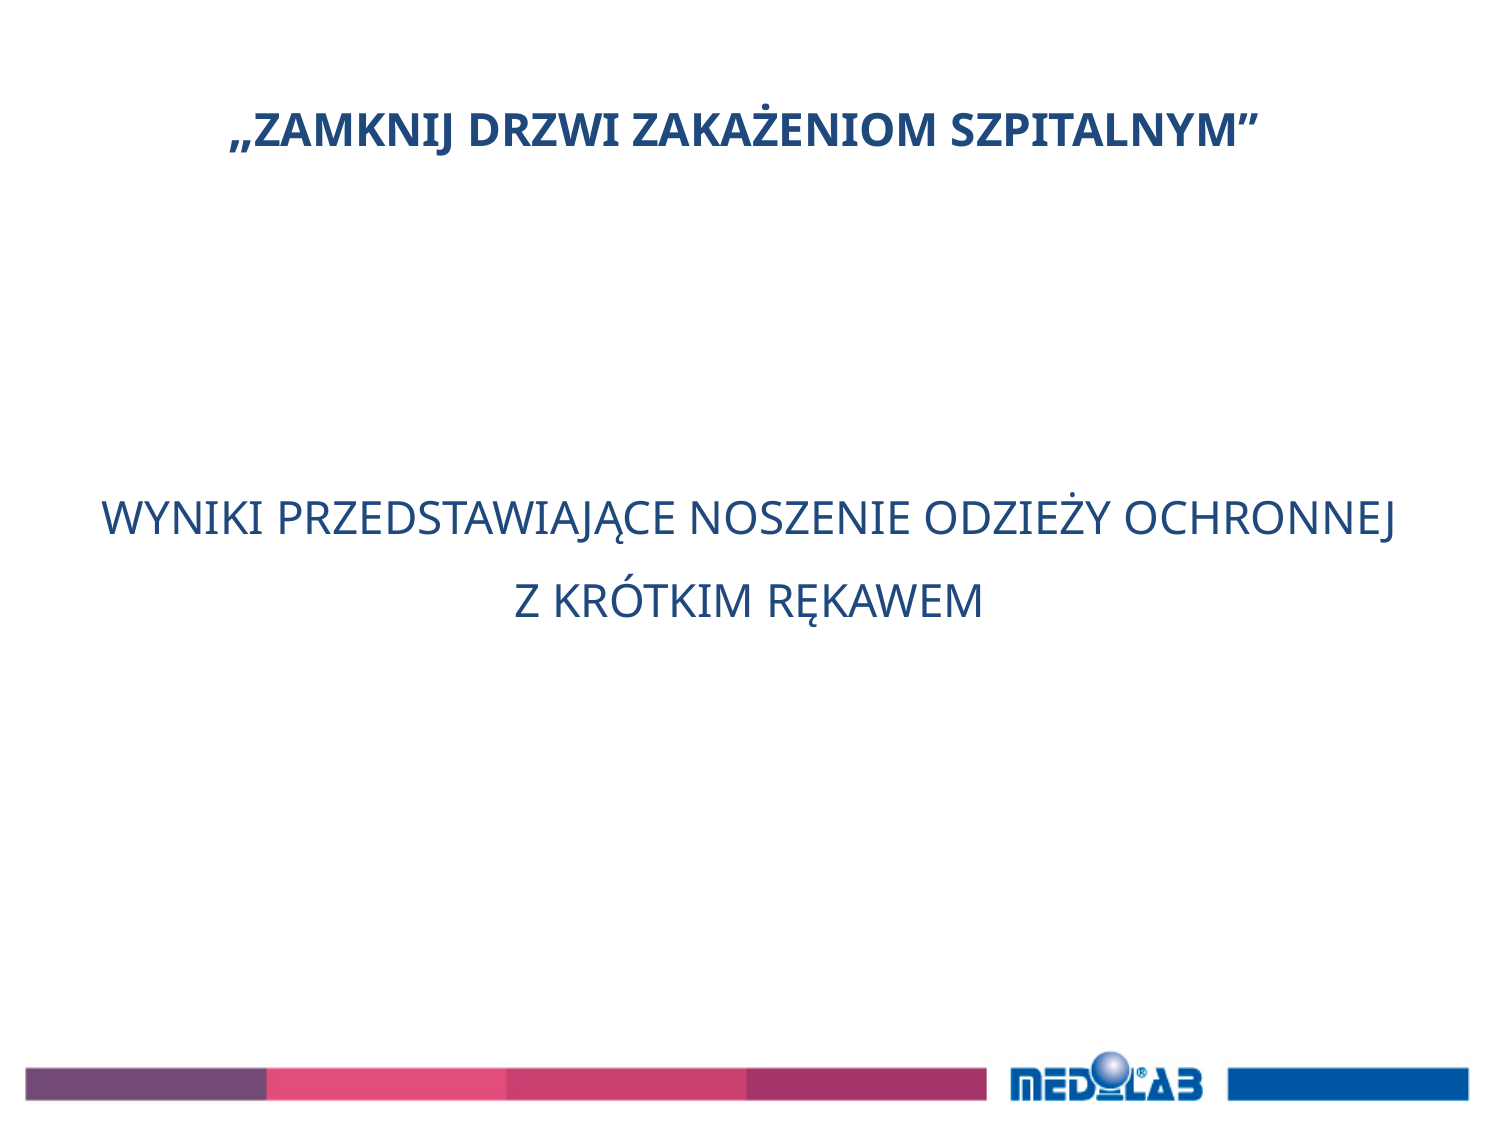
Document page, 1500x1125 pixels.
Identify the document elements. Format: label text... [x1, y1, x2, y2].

text_box „ZAMKNIJ DRZWI ZAKAŻENIOM SZPITALNYM” [74, 45, 1425, 172]
text_box WYNIKI PRZEDSTAWIAJĄCE NOSZENIE ODZIEŻY OCHRONNEJ Z KRÓTKIM RĘKAWEM [74, 172, 1425, 916]
picture [0, 1034, 1500, 1125]
